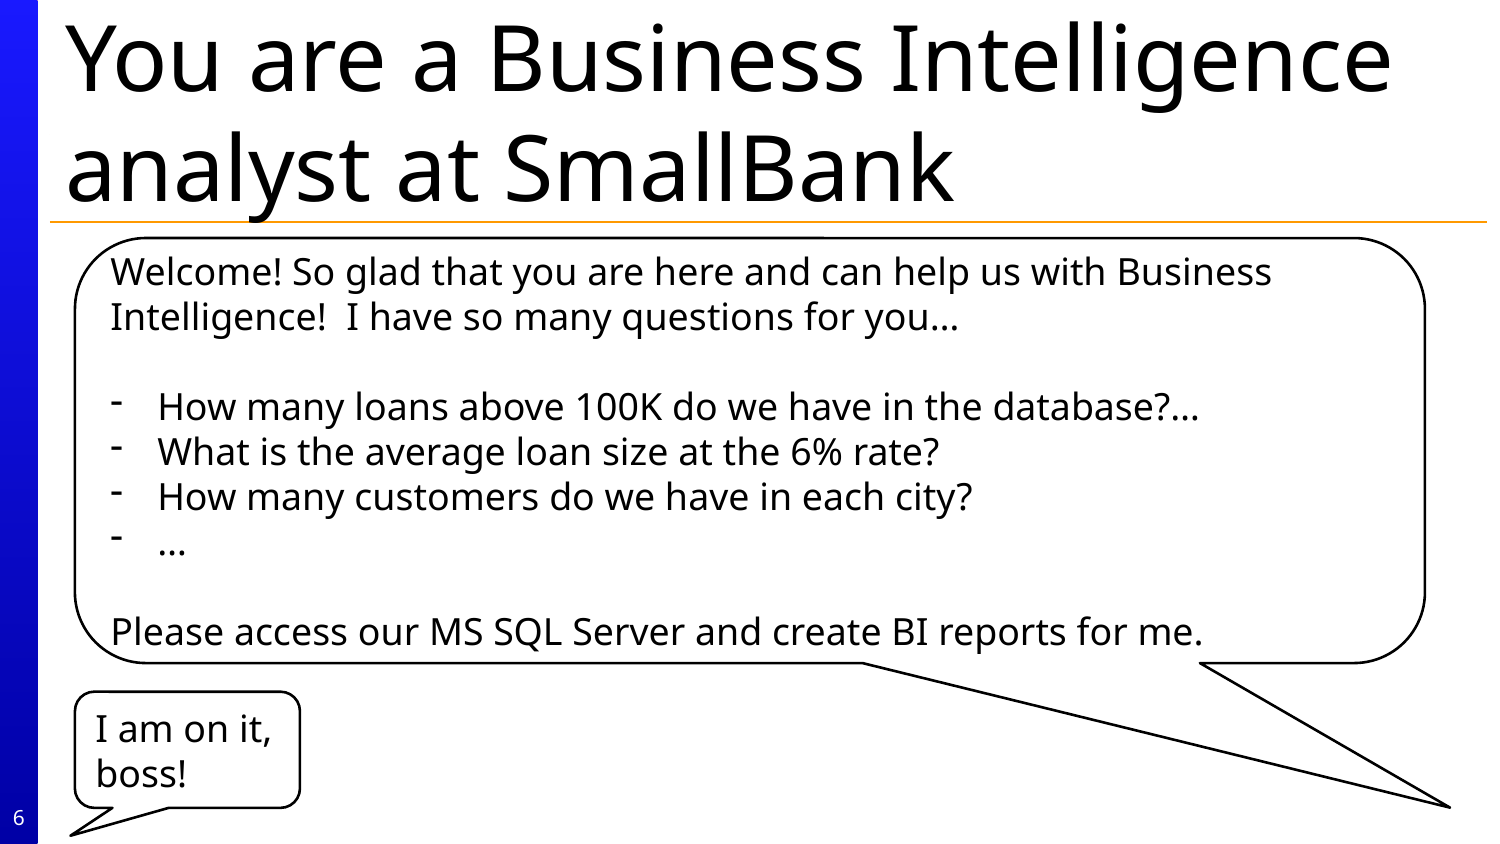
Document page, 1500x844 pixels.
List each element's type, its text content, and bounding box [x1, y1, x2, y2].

text_box I am on it, boss! [69, 690, 302, 837]
title You are a Business Intelligence analyst at SmallBank [50, 9, 1488, 210]
text_box Welcome! So glad that you are here and can help us with Business Intelligence! I have so many questions for you… How many loans above 100K do we have in the database?… What is the average loan size at the 6% rate? How many customers do we have in each city? … Please access our MS SQL Server and create BI reports for me. [73, 236, 1452, 809]
slide_number 6 [0, 796, 38, 842]
